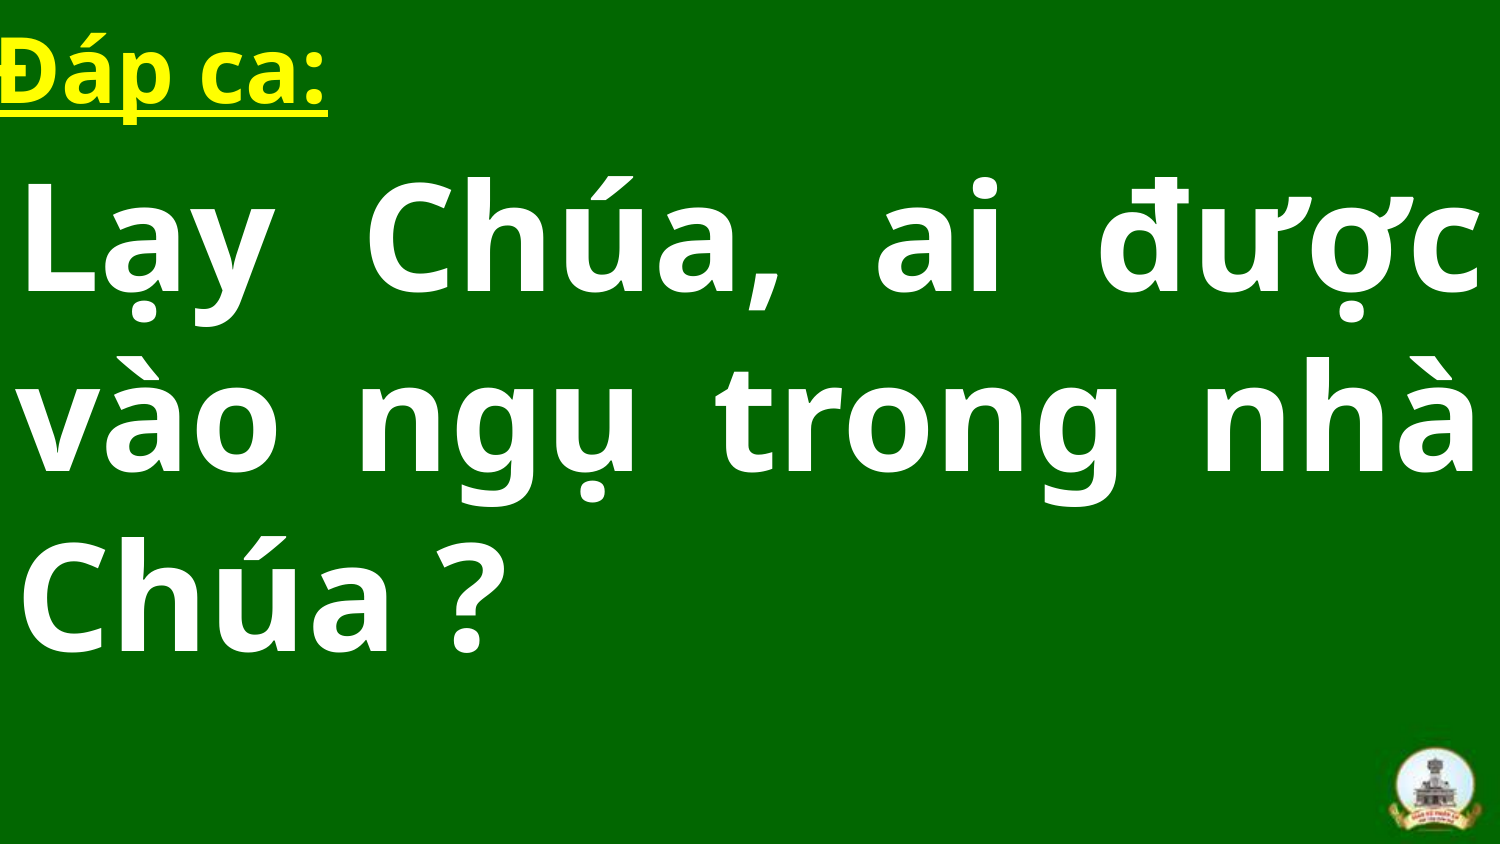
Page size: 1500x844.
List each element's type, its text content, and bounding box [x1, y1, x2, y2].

subtitle Lạy Chúa, ai được vào ngụ trong nhà Chúa ? [0, 134, 1500, 844]
text_box Đáp ca: [0, 4, 343, 129]
picture [0, 0, 1500, 134]
